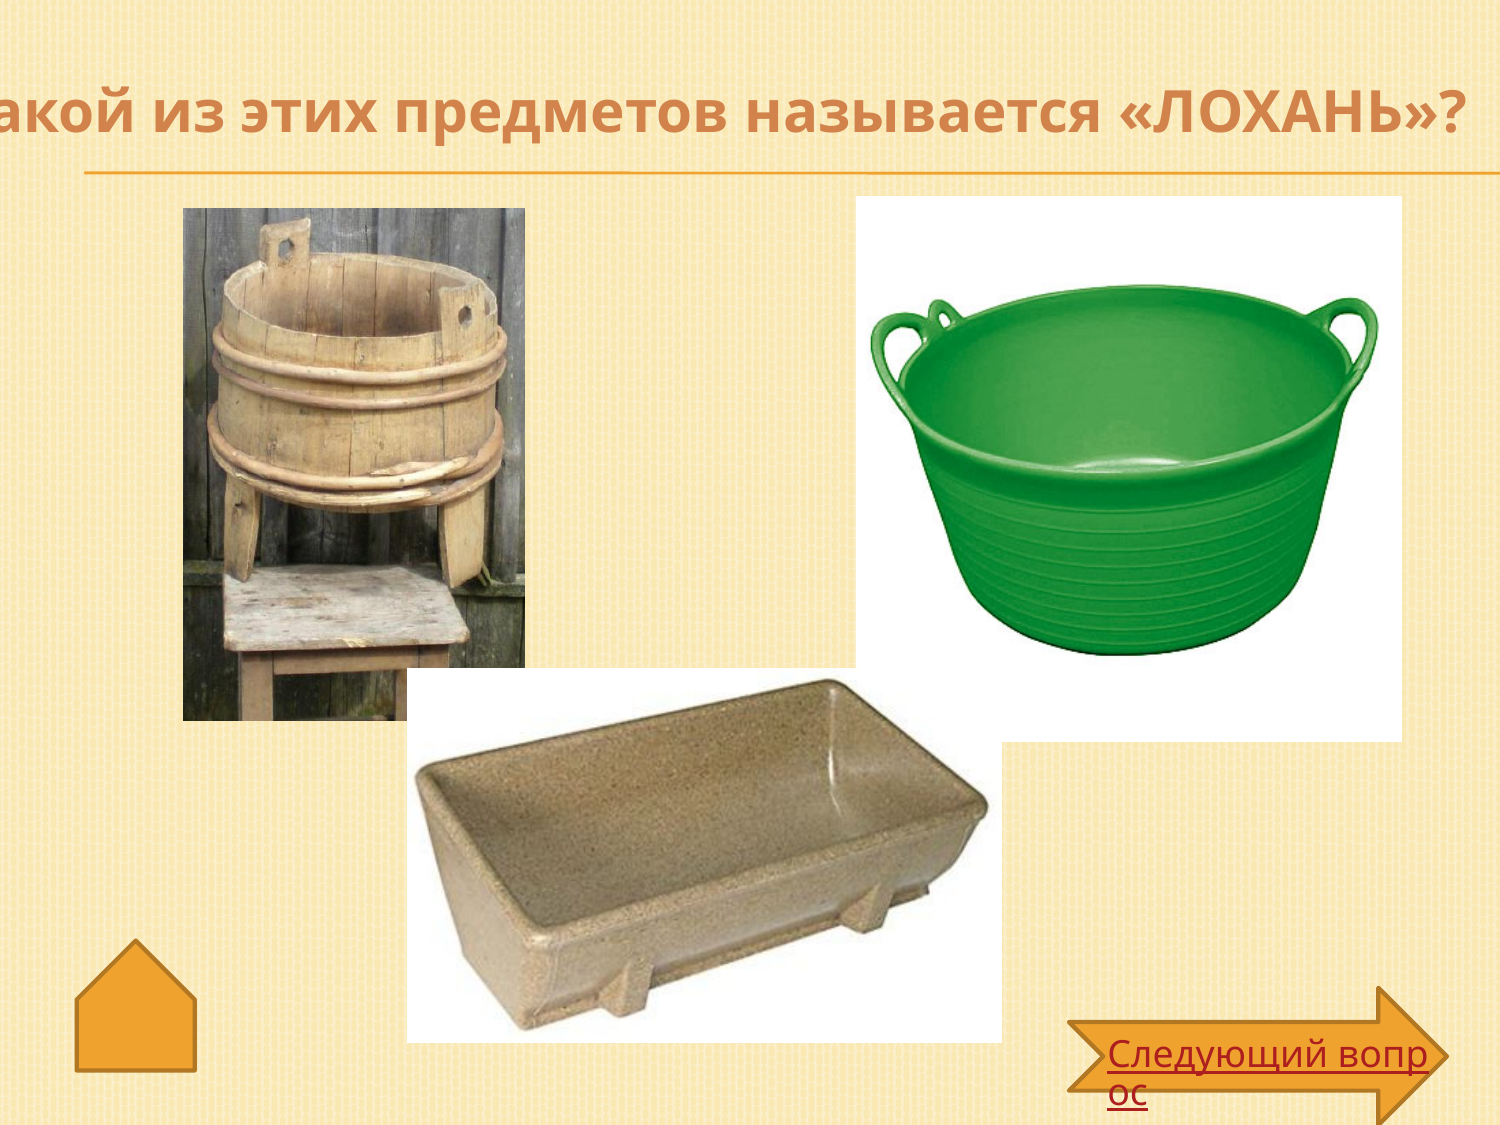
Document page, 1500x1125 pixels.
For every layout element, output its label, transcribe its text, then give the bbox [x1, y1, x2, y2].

picture [182, 195, 1403, 1043]
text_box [1068, 987, 1460, 1125]
text_box Какой из этих предметов называется «ЛОХАНЬ»? [0, 66, 1483, 152]
text_box [74, 938, 197, 1073]
